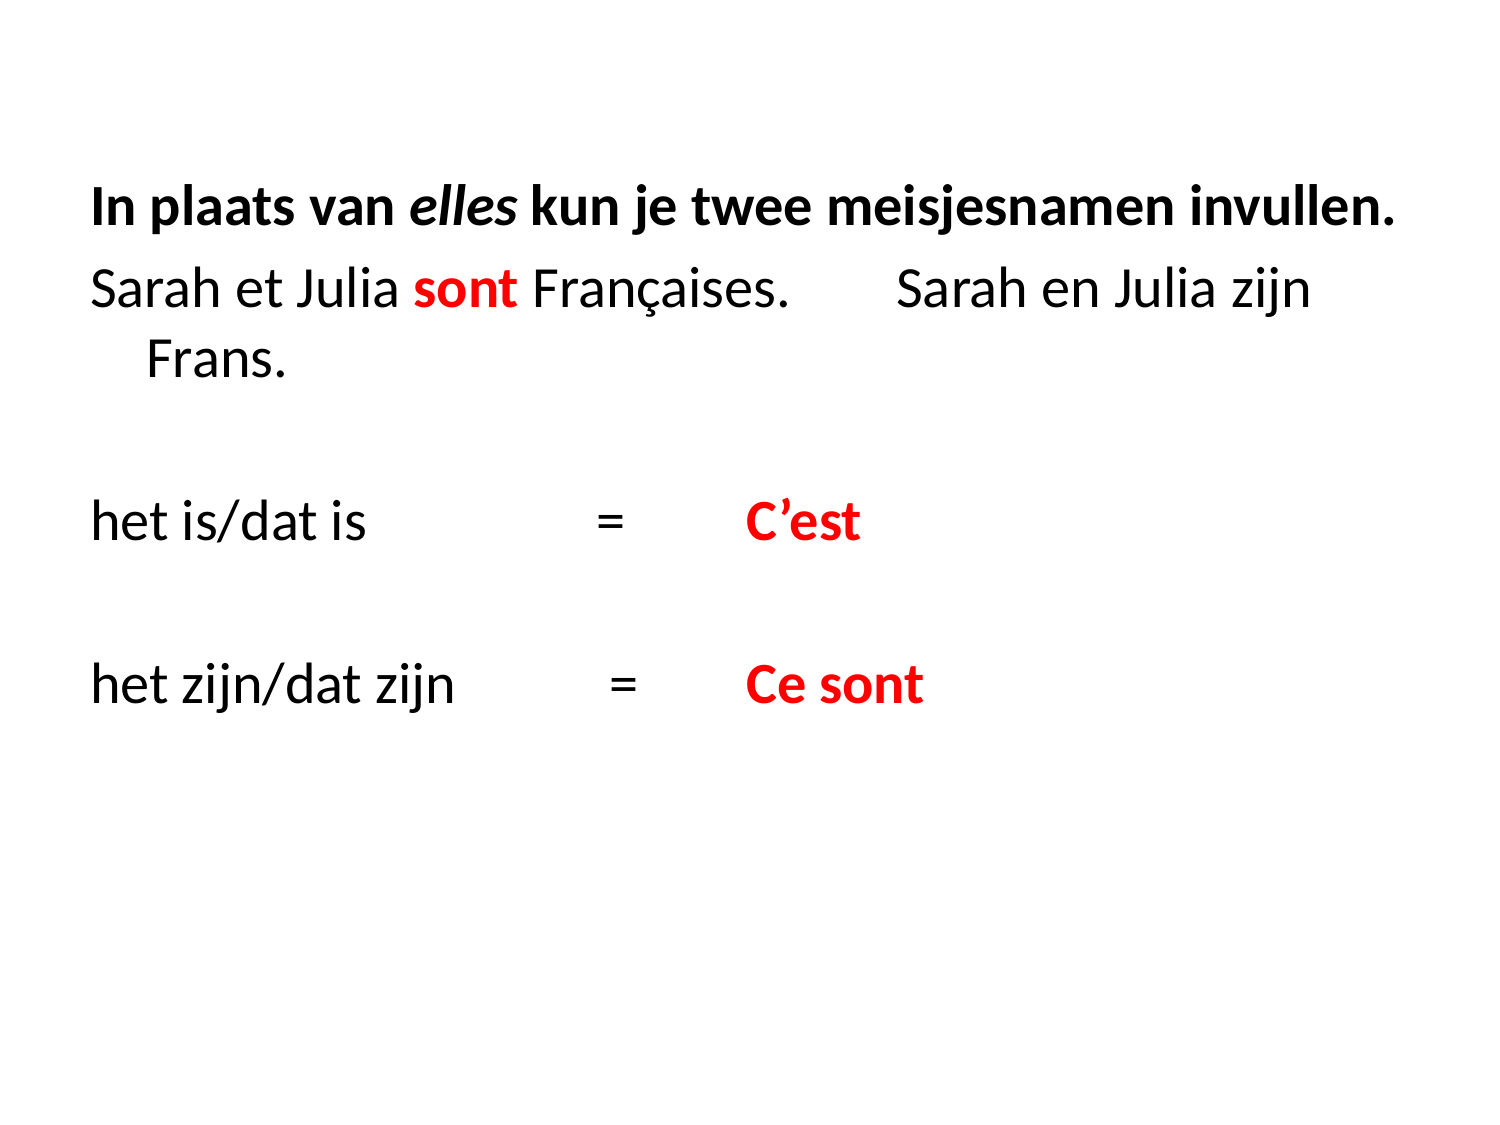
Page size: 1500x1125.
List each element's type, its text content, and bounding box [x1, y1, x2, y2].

list In plaats van elles kun je twee meisjesnamen invullen. Sarah et Julia sont Françaises. Sarah en Julia zijn Frans. het is/dat is = C’est het zijn/dat zijn = Ce sont [75, 78, 1459, 1024]
